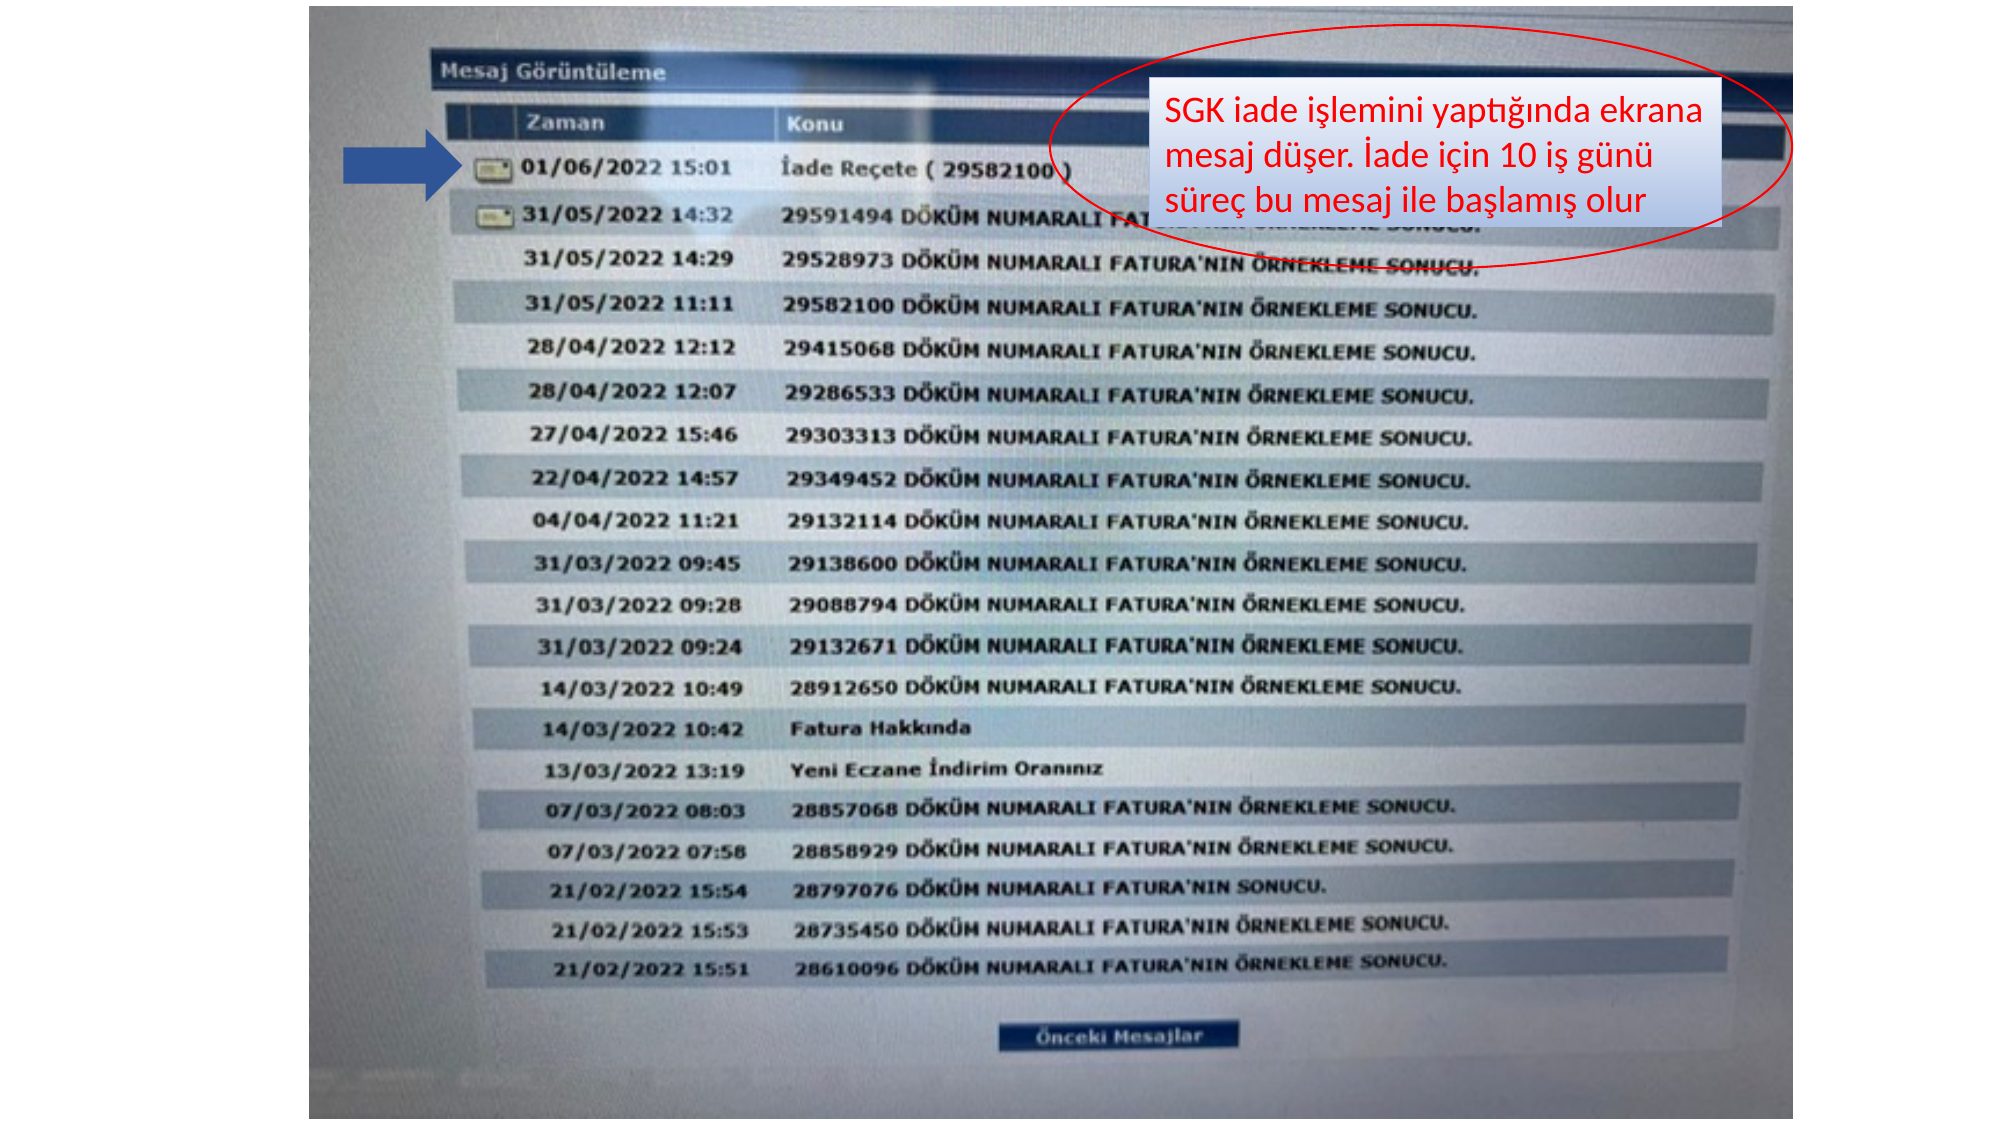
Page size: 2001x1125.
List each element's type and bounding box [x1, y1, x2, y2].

picture [309, 6, 1793, 1119]
